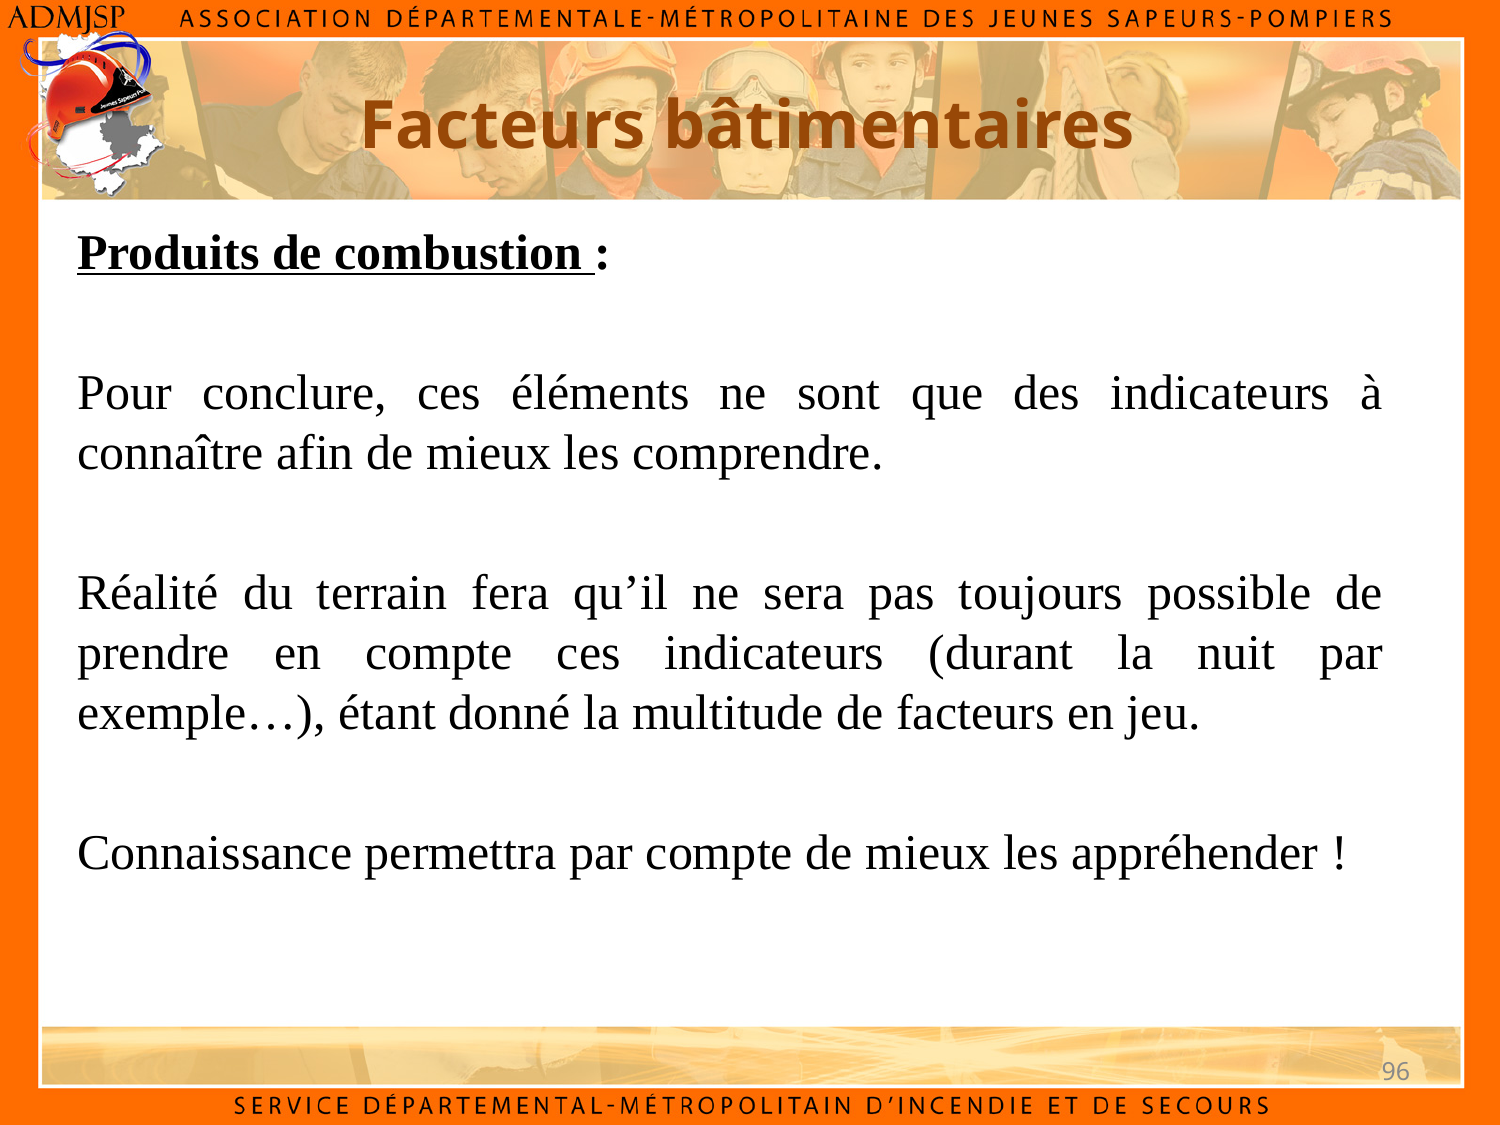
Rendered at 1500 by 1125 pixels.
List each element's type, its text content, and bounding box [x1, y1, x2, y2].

text_box 96 [1074, 1042, 1425, 1103]
title Facteurs bâtimentaires [41, 45, 1454, 200]
picture [0, 0, 1500, 1125]
text_box Produits de combustion : Pour conclure, ces éléments ne sont que des indicateurs à connaître afin de mieux les comprendre. Réalité du terrain fera qu’il ne sera pas toujours possible de prendre en compte ces indicateurs (durant la nuit par exemple…), étant donné la multitude de facteurs en jeu. Connaissance permettra par compte de mieux les appréhender ! [62, 212, 1399, 888]
